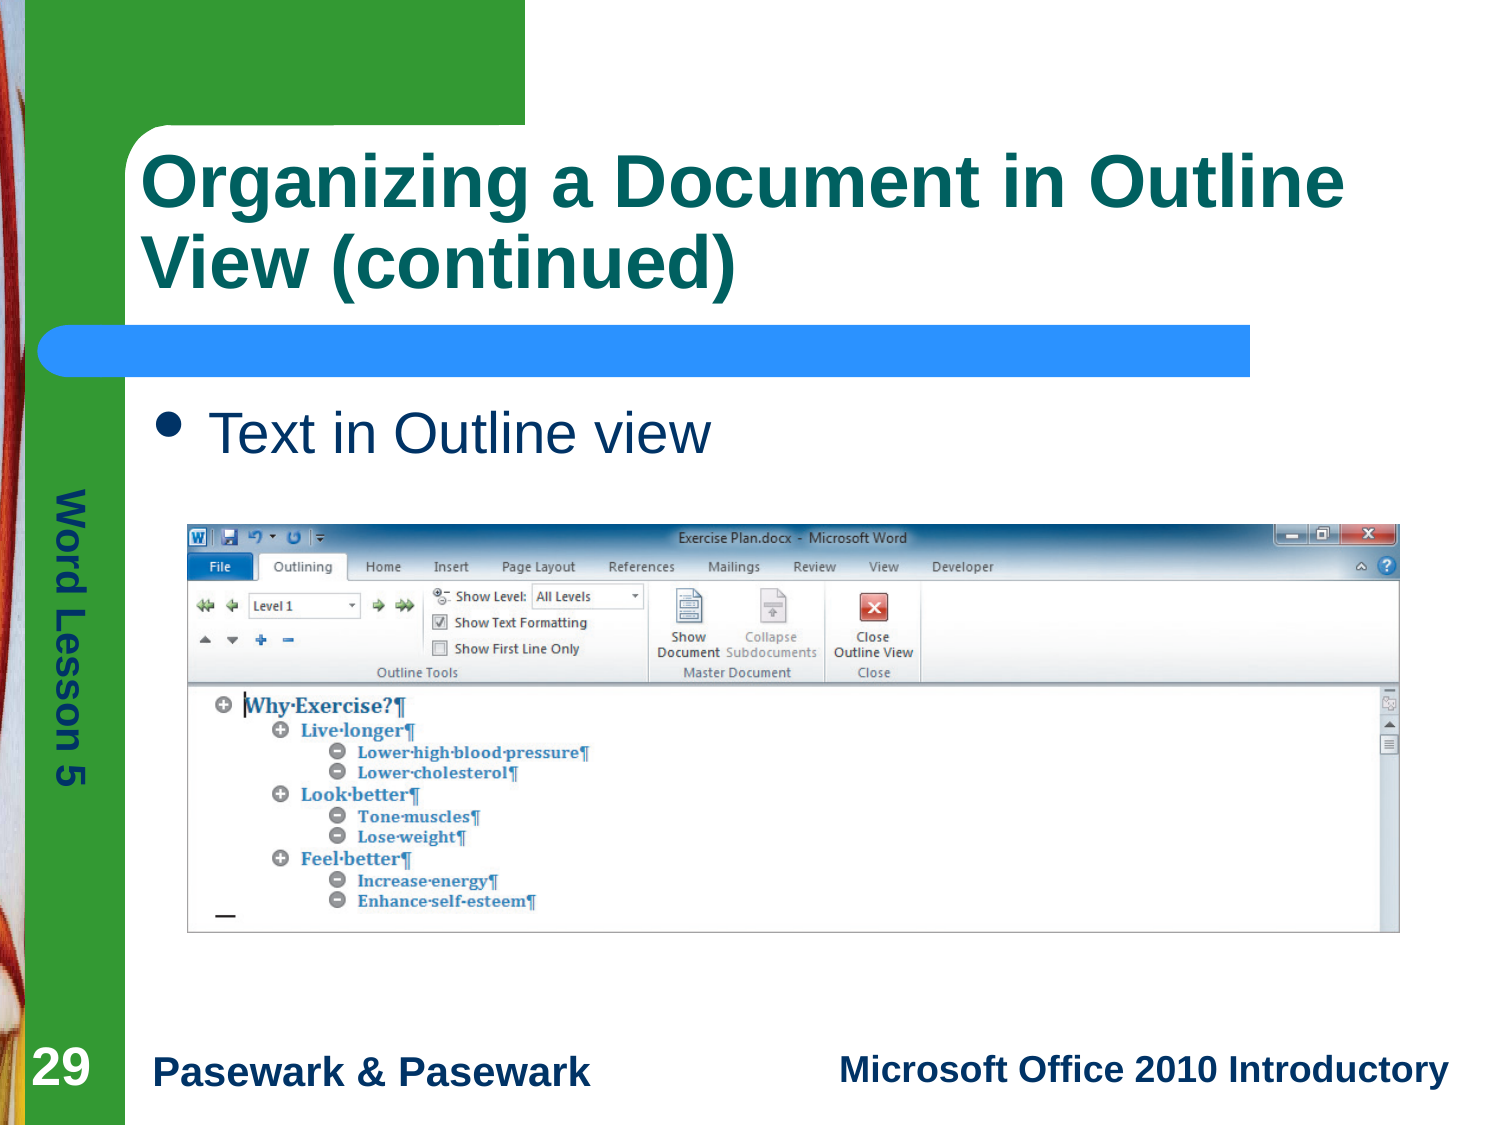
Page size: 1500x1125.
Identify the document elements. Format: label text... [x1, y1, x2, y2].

picture [0, 0, 25, 1125]
picture [187, 524, 1401, 933]
list Text in Outline view [137, 387, 1400, 999]
title Organizing a Document in Outline View (continued) [124, 124, 1426, 313]
slide_number 29 [13, 1023, 111, 1105]
